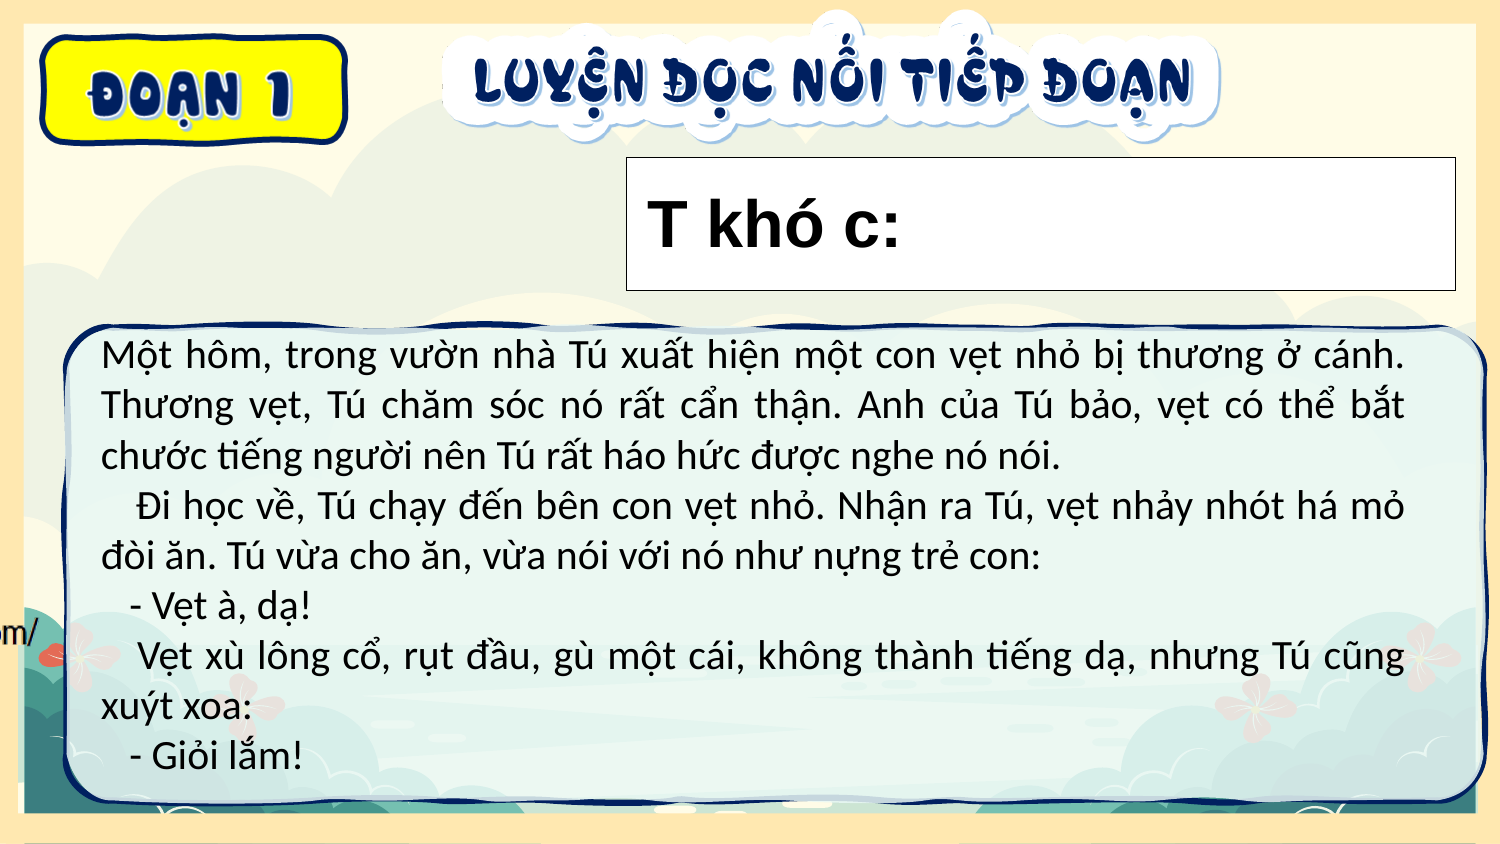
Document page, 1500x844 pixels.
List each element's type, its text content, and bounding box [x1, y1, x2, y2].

picture [372, 9, 1288, 145]
picture [0, 33, 349, 751]
text_box Một hôm, trong vườn nhà Tú xuất hiện một con vẹt nhỏ bị thương ở cánh. Thương vẹt, Tú chăm sóc nó rất cẩn thận. Anh của Tú bảo, vẹt có thể bắt chước tiếng người nên Tú rất háo hức được nghe nó nói. Đi học về, Tú chạy đến bên con vẹt nhỏ. Nhận ra Tú, vẹt nhảy nhót há mỏ đòi ăn. Tú vừa cho ăn, vừa nói với nó như nựng trẻ con: - Vẹt à, dạ! Vẹt xù lông cổ, rụt đầu, gù một cái, không thành tiếng dạ, nhưng Tú cũng xuýt xoa: - Giỏi lắm! [85, 319, 1421, 785]
text_box [62, 325, 1488, 806]
